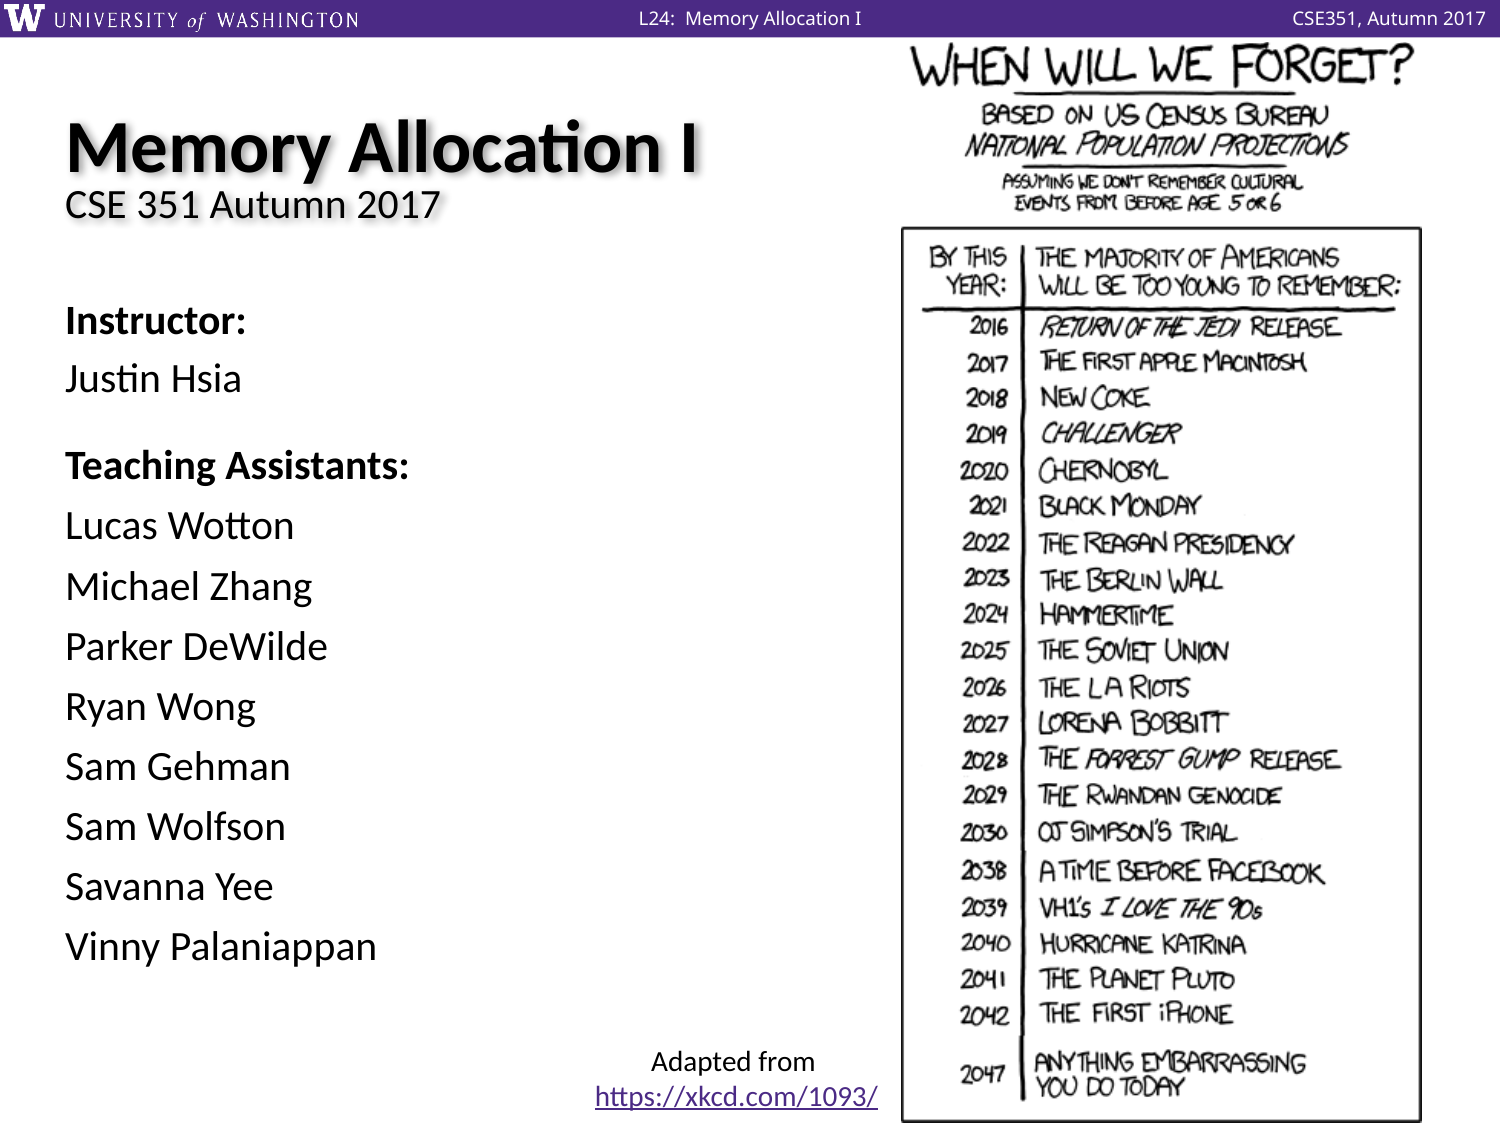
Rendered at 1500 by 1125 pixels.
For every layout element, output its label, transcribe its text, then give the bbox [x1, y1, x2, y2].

subtitle Instructor: Justin Hsia Teaching Assistants: Lucas Wotton Michael Zhang Parker DeWilde Ryan Wong Sam Gehman Sam Wolfson Savanna Yee Vinny Palaniappan [49, 284, 626, 1036]
title Memory Allocation I CSE 351 Autumn 2017 [49, 49, 896, 292]
picture [901, 42, 1422, 1124]
picture [4, 4, 358, 32]
text_box Adapted from https://xkcd.com/1093/ [571, 1034, 896, 1120]
